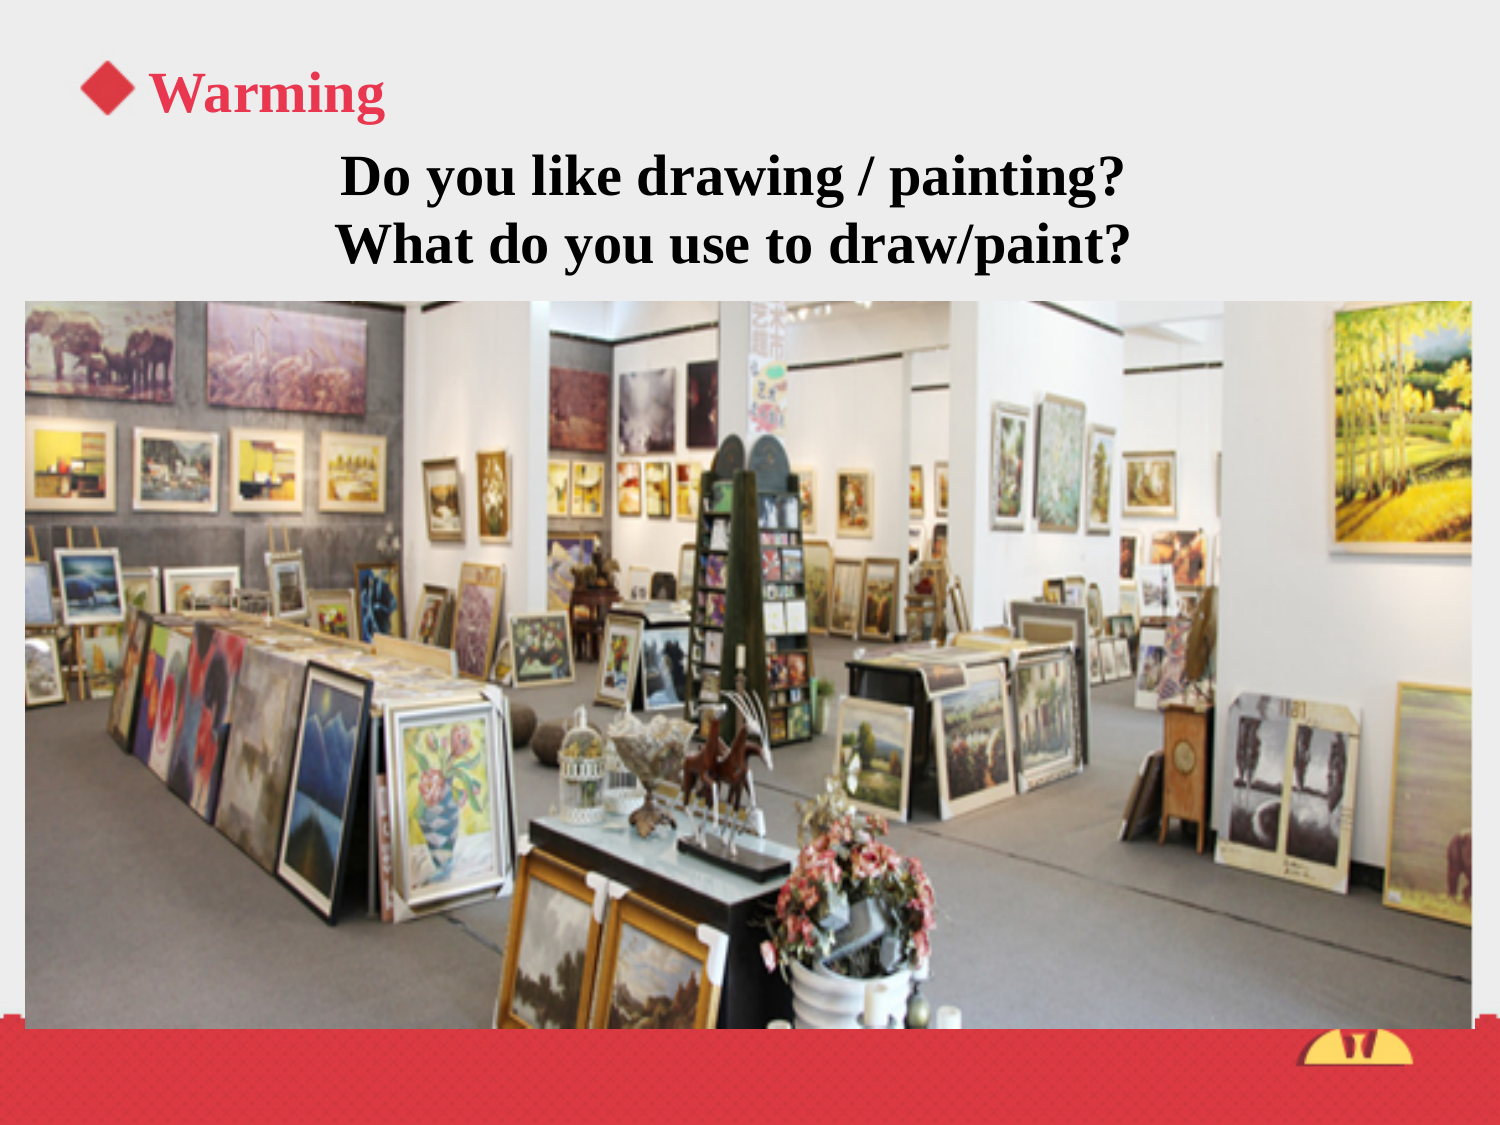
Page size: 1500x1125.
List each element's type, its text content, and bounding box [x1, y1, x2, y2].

text_box What do you use to draw/paint? [154, 197, 1314, 283]
picture [0, 0, 1500, 1125]
text_box Warming [74, 45, 1425, 134]
text_box Do you like drawing / painting? [154, 129, 1314, 197]
